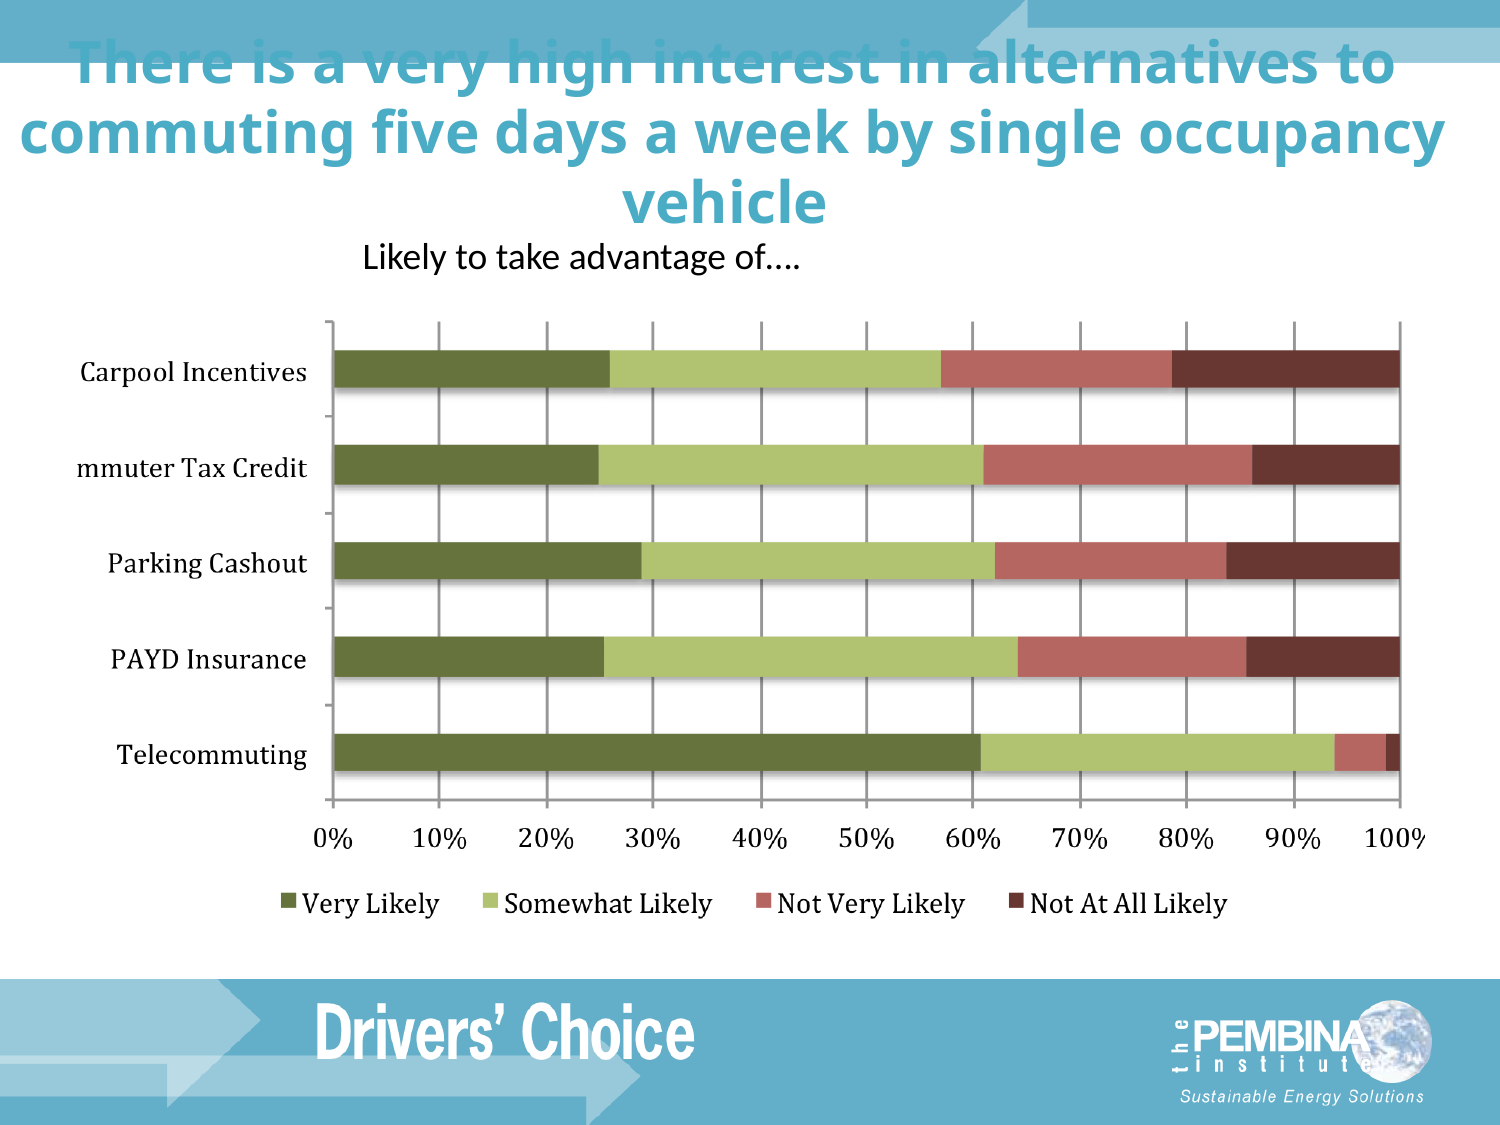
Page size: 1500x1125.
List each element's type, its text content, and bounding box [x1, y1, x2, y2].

picture [0, 978, 1500, 1125]
text_box Likely to take advantage of…. [347, 224, 1179, 283]
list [74, 284, 1426, 951]
picture [0, 0, 1500, 63]
title There is a very high interest in alternatives to commuting five days a week by single occupancy vehicle [0, 36, 1466, 225]
